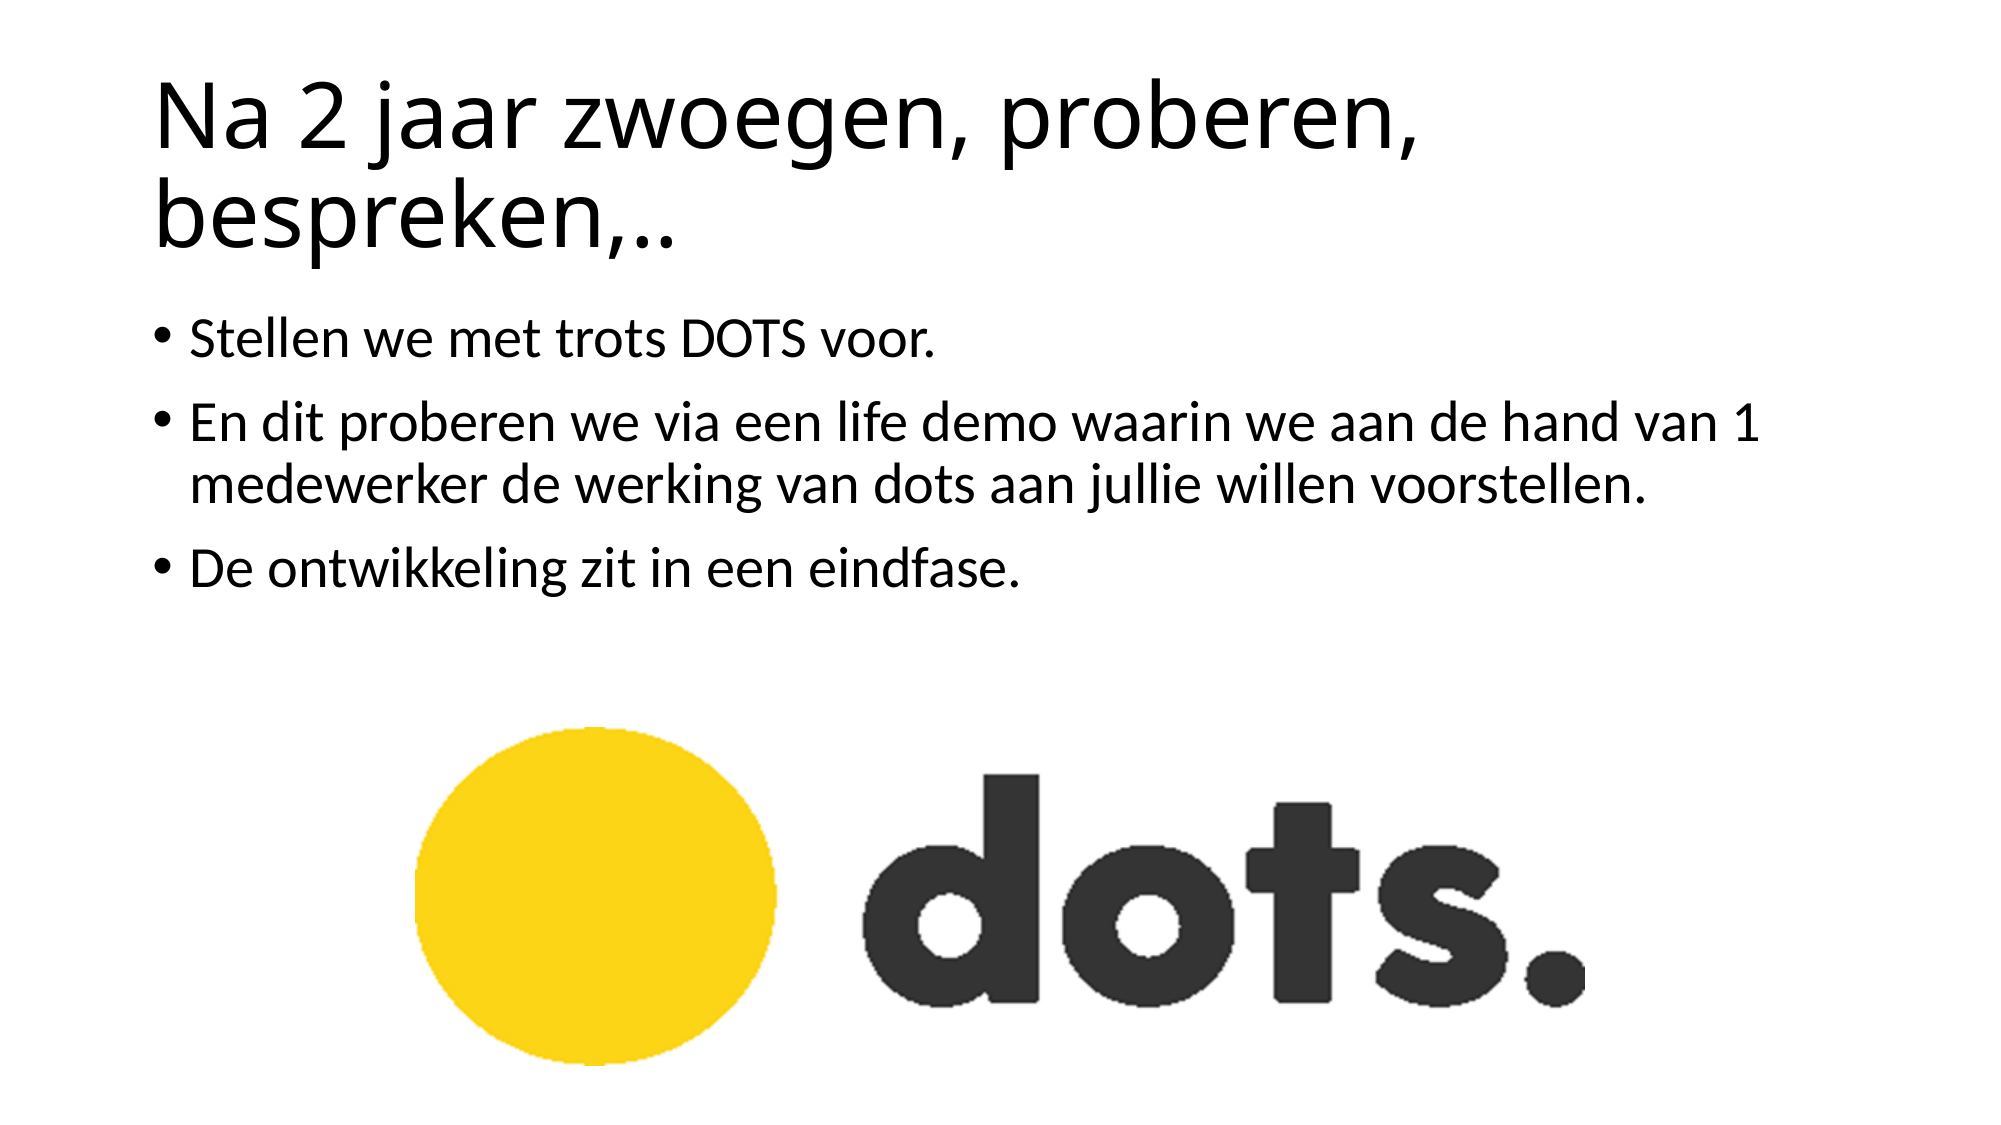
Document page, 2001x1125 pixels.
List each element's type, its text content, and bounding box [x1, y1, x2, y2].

picture [415, 727, 1585, 1066]
list Stellen we met trots DOTS voor. En dit proberen we via een life demo waarin we aan de hand van 1 medewerker de werking van dots aan jullie willen voorstellen. De ontwikkeling zit in een eindfase. [137, 299, 1863, 1014]
title Na 2 jaar zwoegen, proberen, bespreken,.. [137, 59, 1863, 278]
